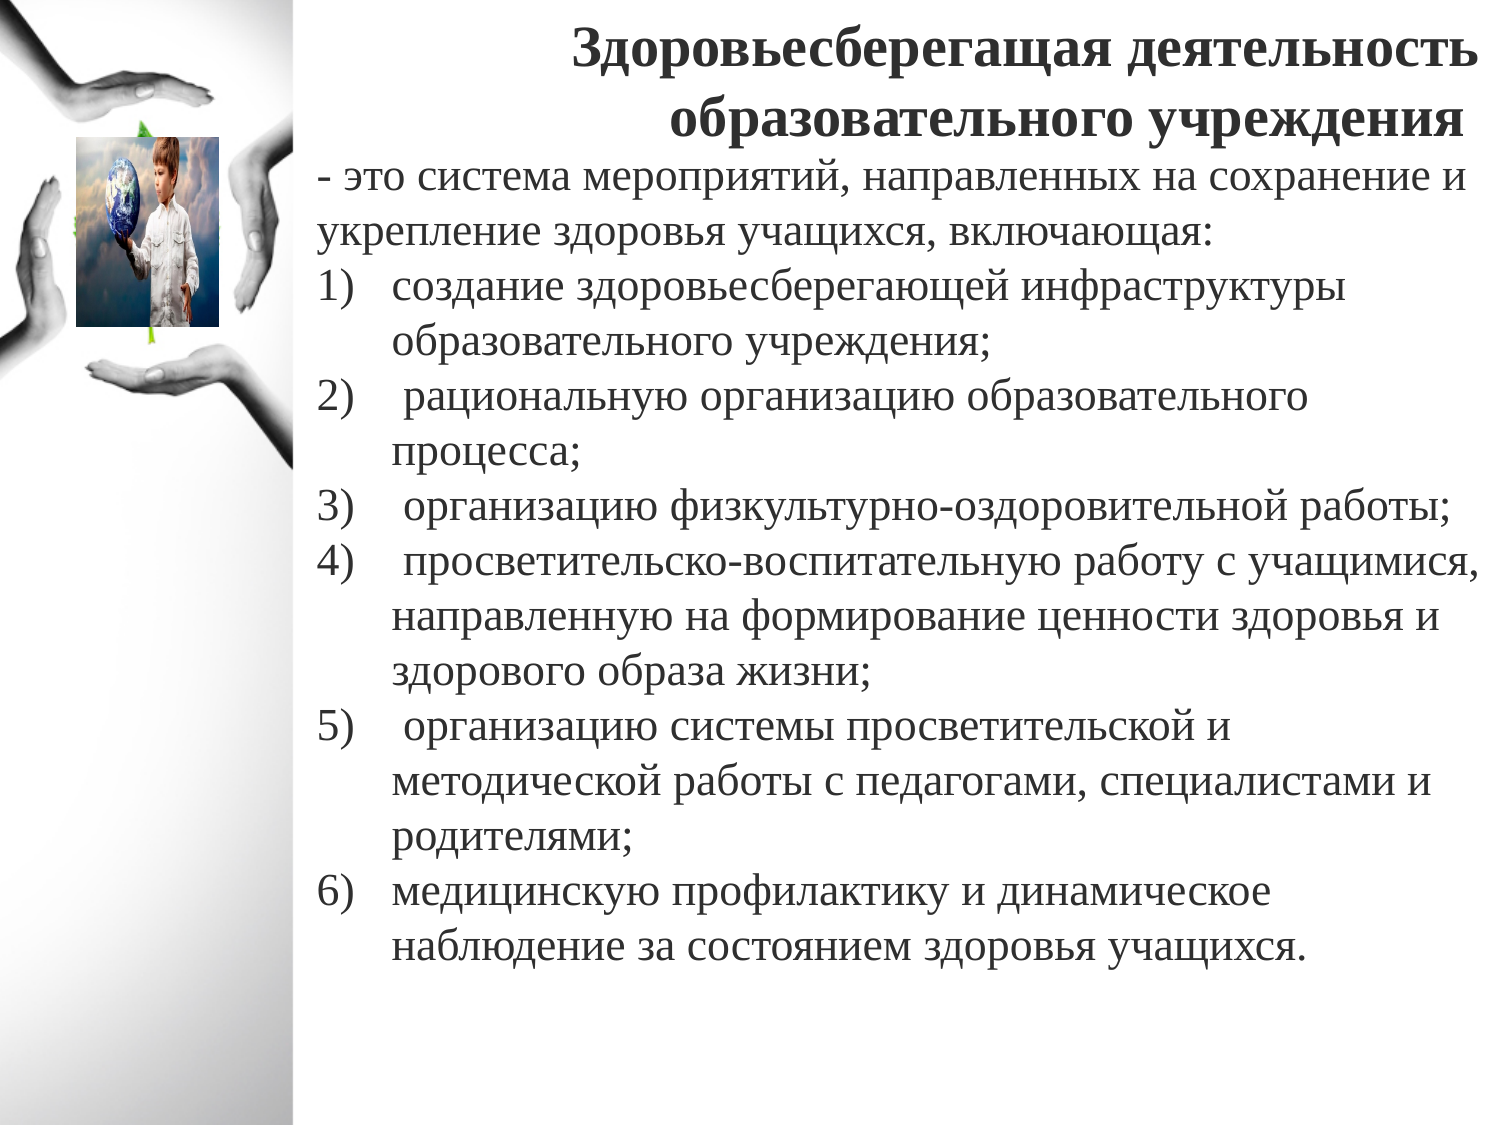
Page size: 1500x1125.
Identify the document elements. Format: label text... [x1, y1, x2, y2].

list - это система мероприятий, направленных на сохранение и укрепление здоровья учащихся, включающая: создание здоровьесберегающей инфраструктуры образовательного учреждения; рациональную организацию образовательного процесса; организацию физкультурно-оздоровительной работы; просветительско-воспитательную работу с учащимися, направленную на формирование ценности здоровья и здорового образа жизни; организацию системы просветительской и методической работы с педагогами, специалистами и родителями; медицинскую профилактику и динамическое наблюдение за состоянием здоровья учащихся. [301, 137, 1500, 825]
picture [0, 0, 1500, 1125]
title Здоровьесберегащая деятельность образовательного учреждения [294, 19, 1495, 137]
